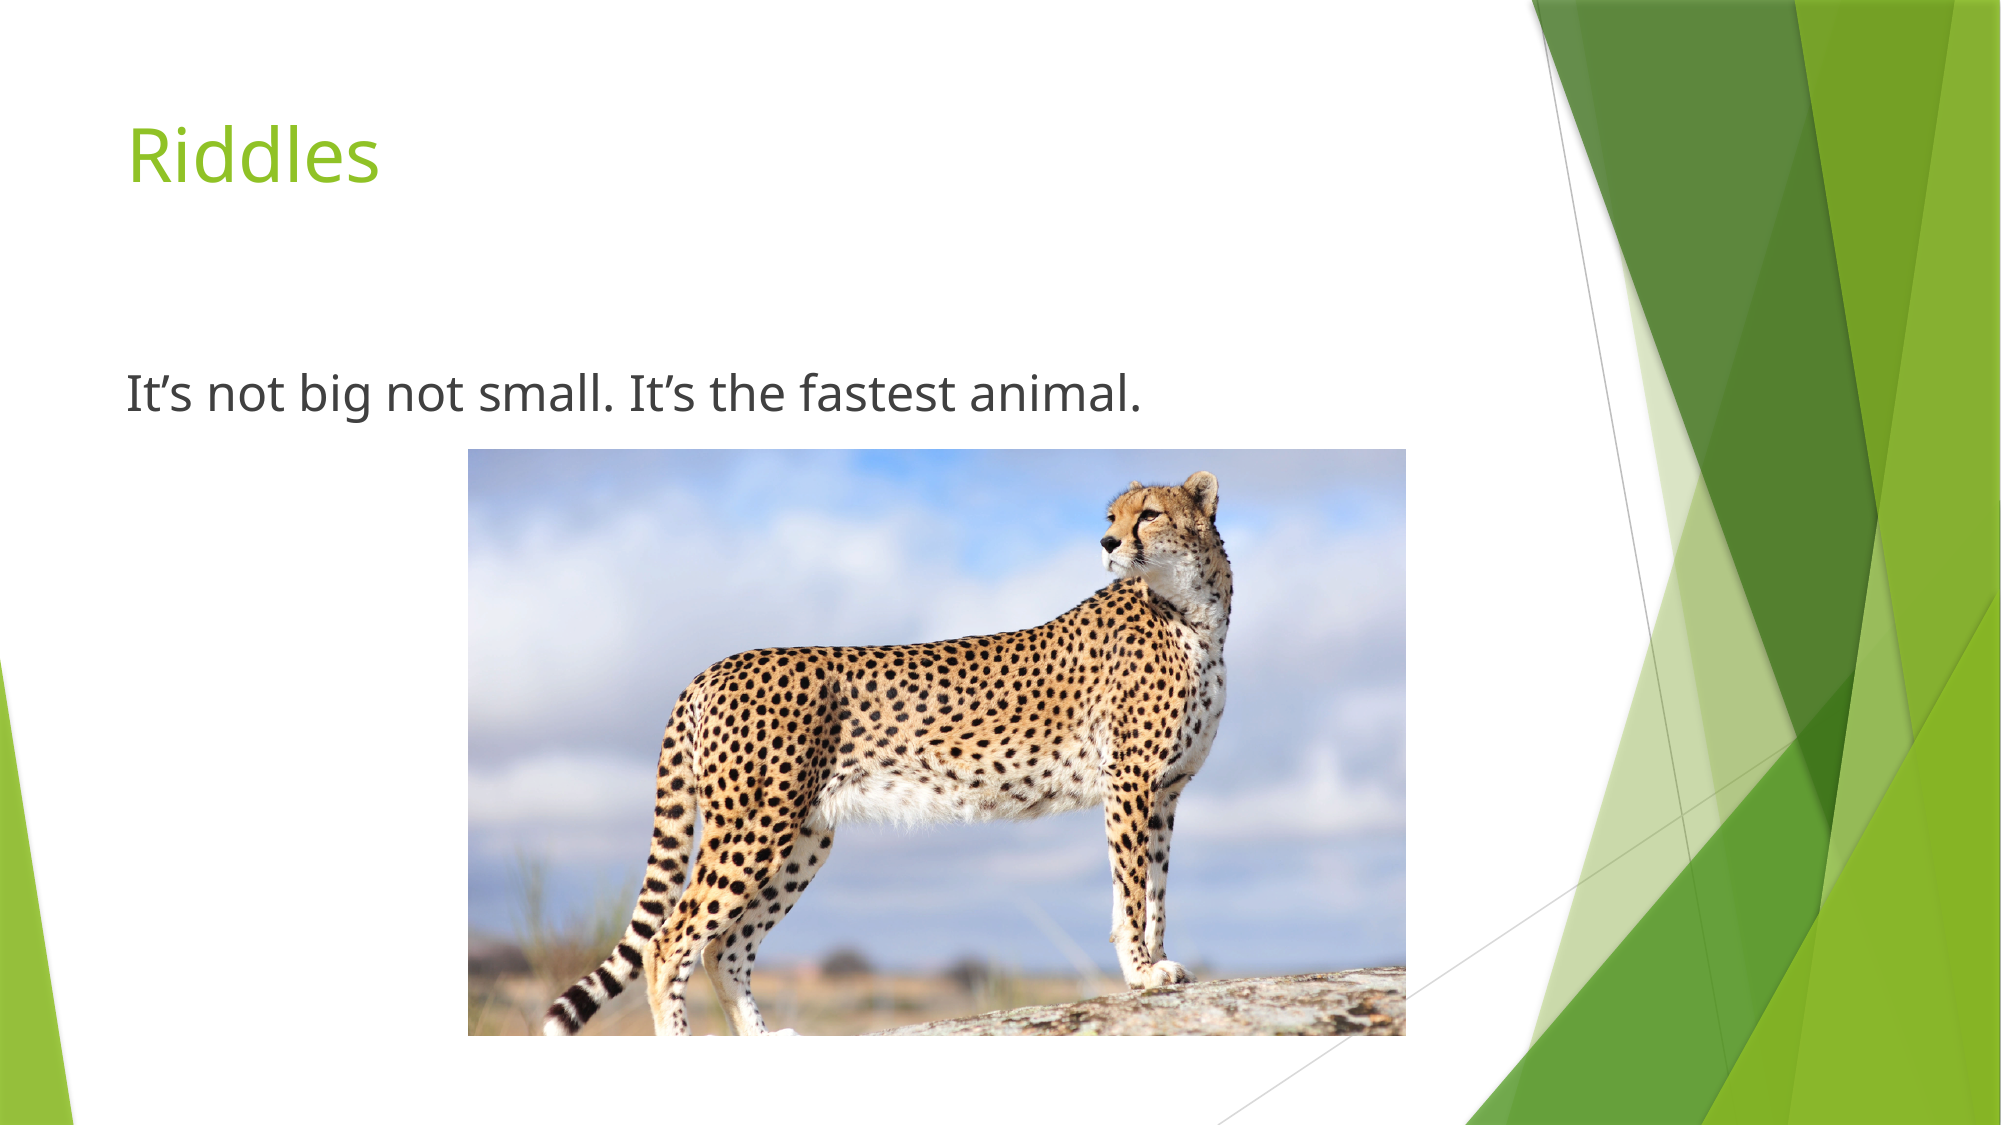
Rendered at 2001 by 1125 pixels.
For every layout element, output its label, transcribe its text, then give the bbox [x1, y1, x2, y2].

title Riddles [111, 99, 1522, 317]
picture [467, 449, 1406, 1036]
list It’s not big not small. It’s the fastest animal. [111, 354, 1522, 992]
